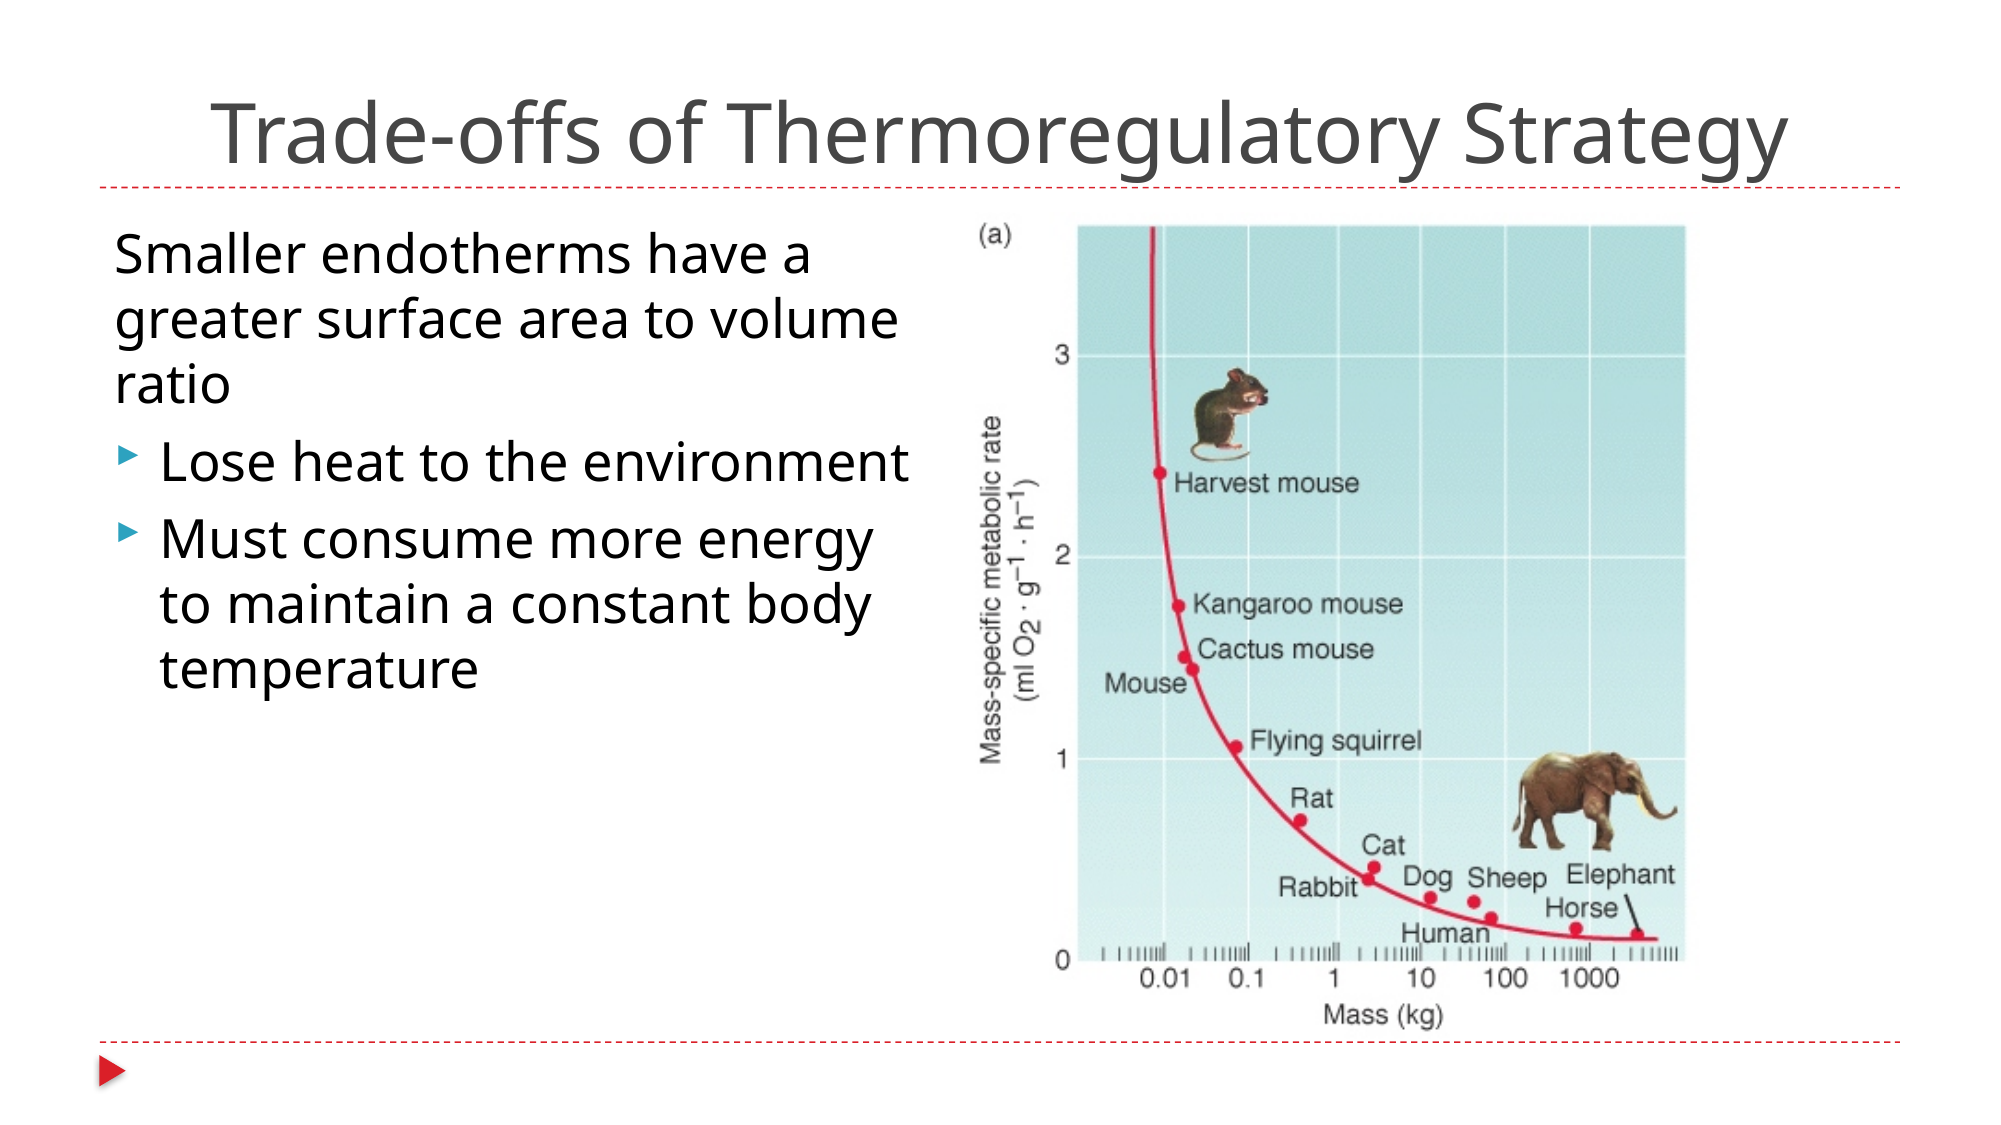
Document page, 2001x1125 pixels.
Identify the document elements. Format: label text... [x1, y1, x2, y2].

picture [962, 212, 1701, 1039]
list Smaller endotherms have a greater surface area to volume ratio Lose heat to the environment Must consume more energy to maintain a constant body temperature [99, 212, 938, 1010]
title Trade-offs of Thermoregulatory Strategy [99, 24, 1900, 188]
